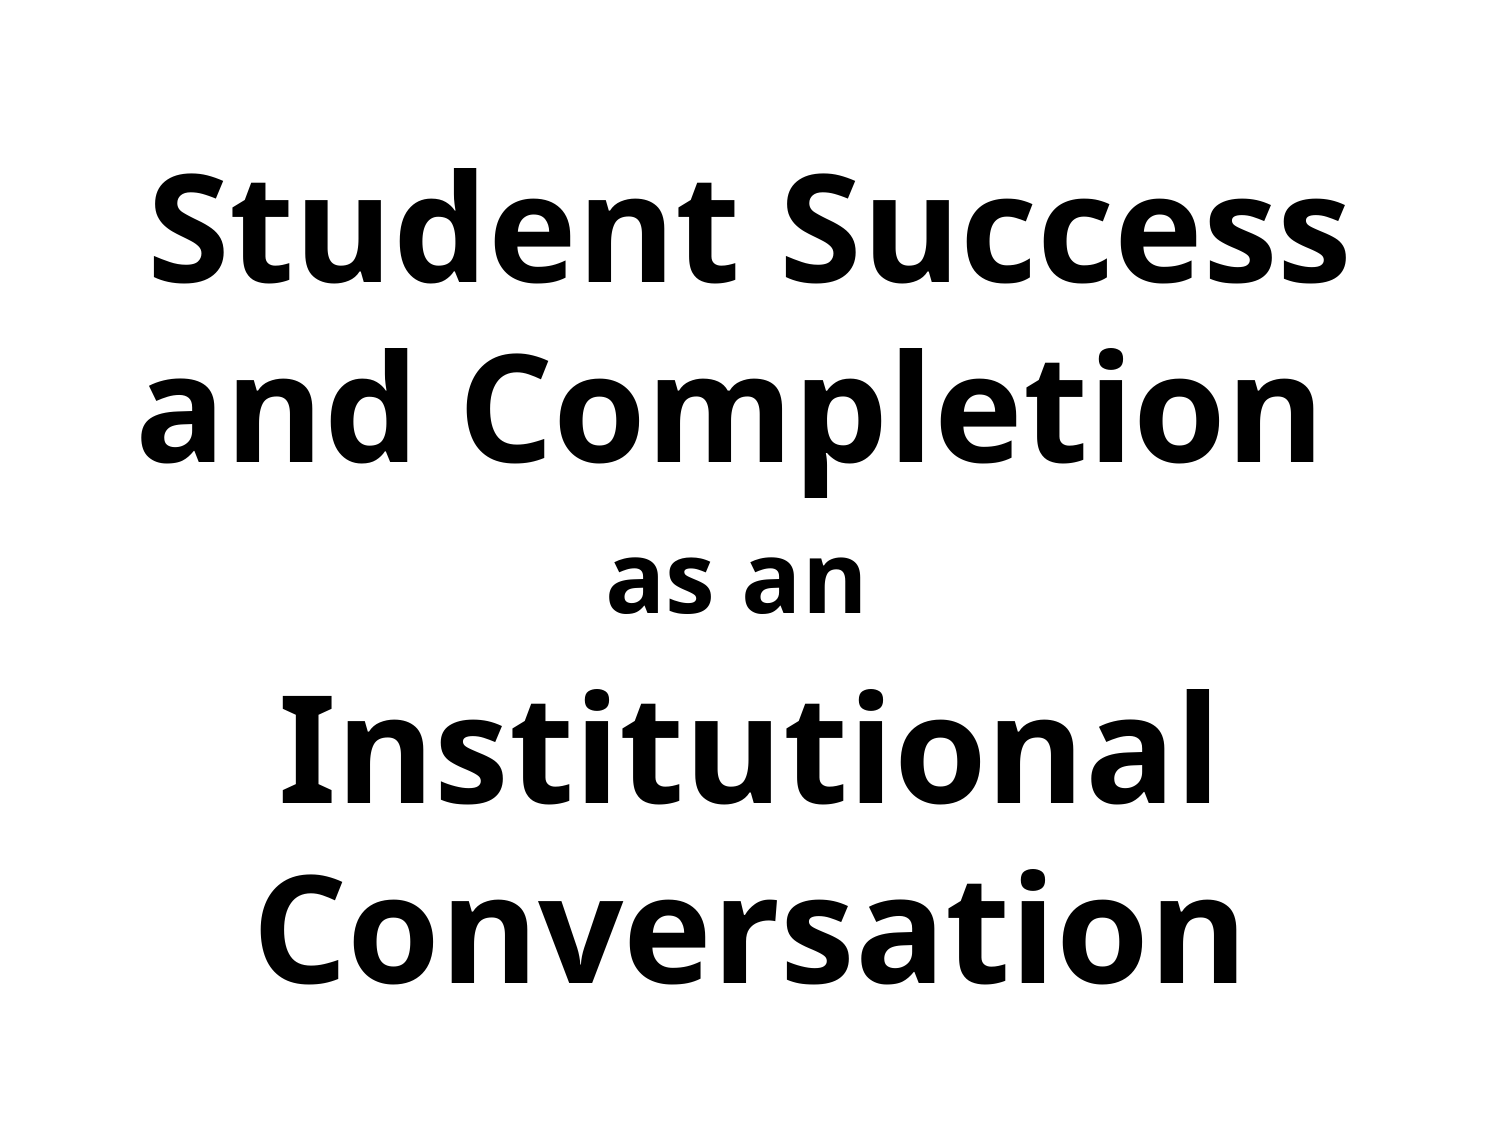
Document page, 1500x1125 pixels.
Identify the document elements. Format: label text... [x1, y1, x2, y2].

text_box Student Success and Completion as an Institutional Conversation [0, 125, 1500, 1022]
